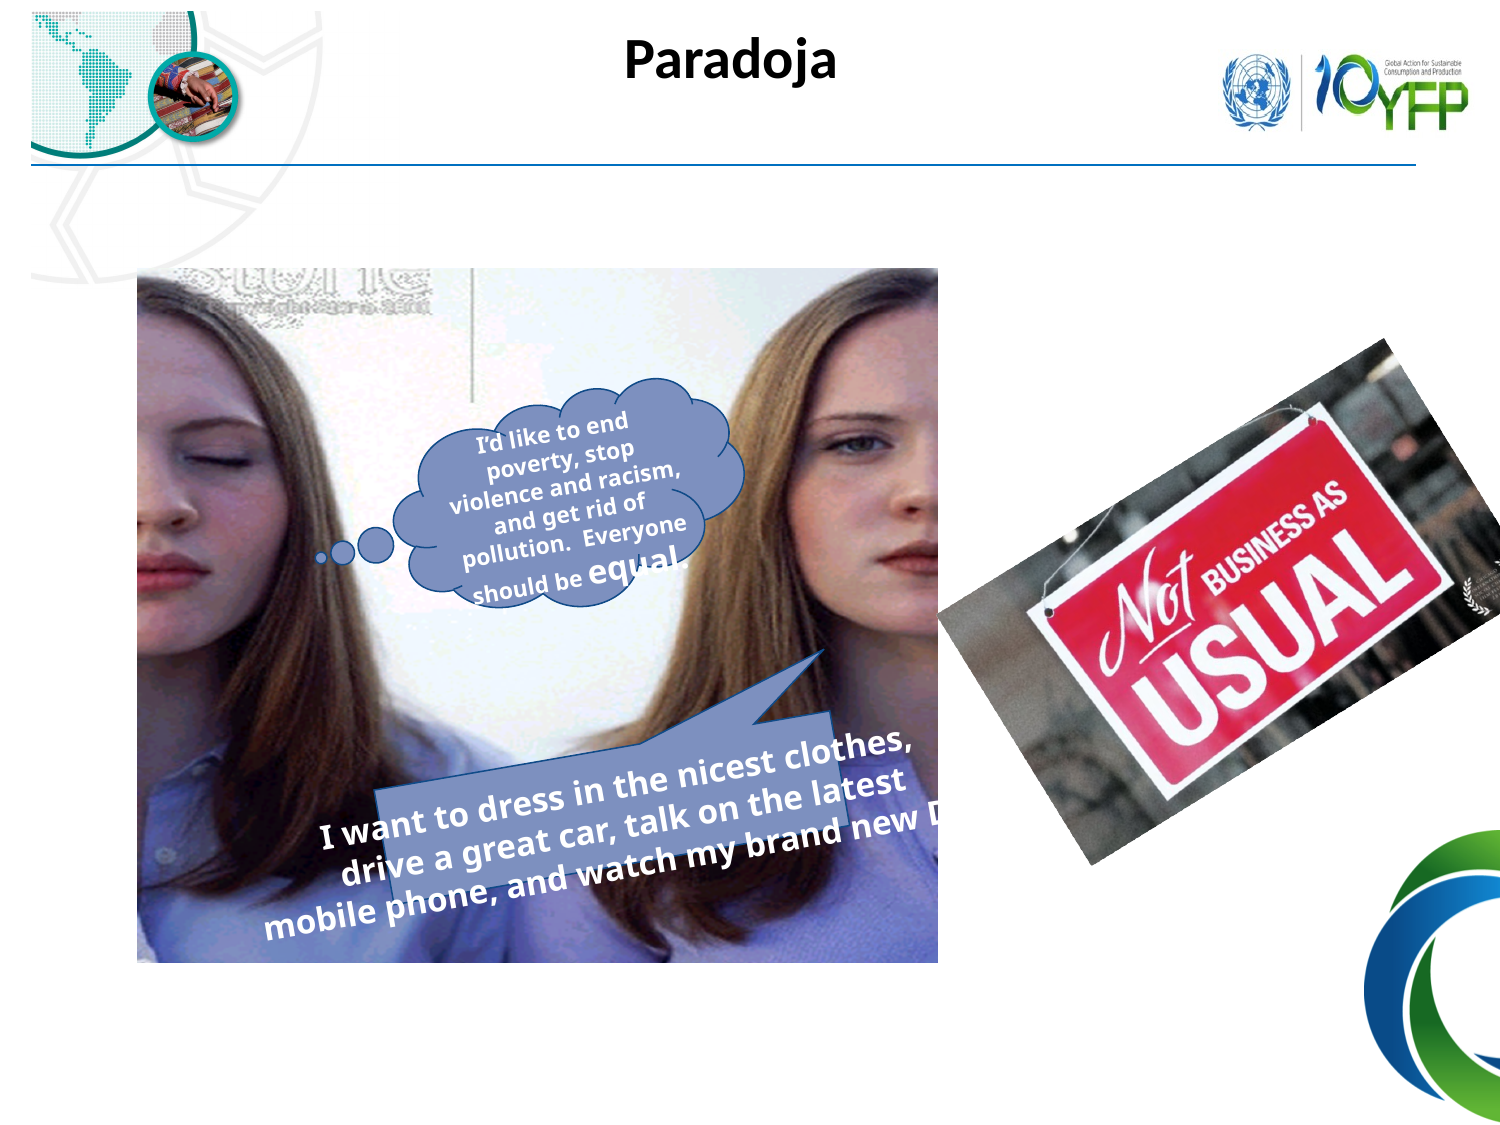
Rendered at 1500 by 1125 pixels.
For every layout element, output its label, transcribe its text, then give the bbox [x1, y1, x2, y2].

picture [31, 166, 1500, 964]
picture [1218, 49, 1475, 138]
picture [31, 11, 400, 164]
text_box Paradoja [262, 12, 1200, 98]
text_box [349, 393, 813, 870]
picture [1364, 830, 1500, 1125]
